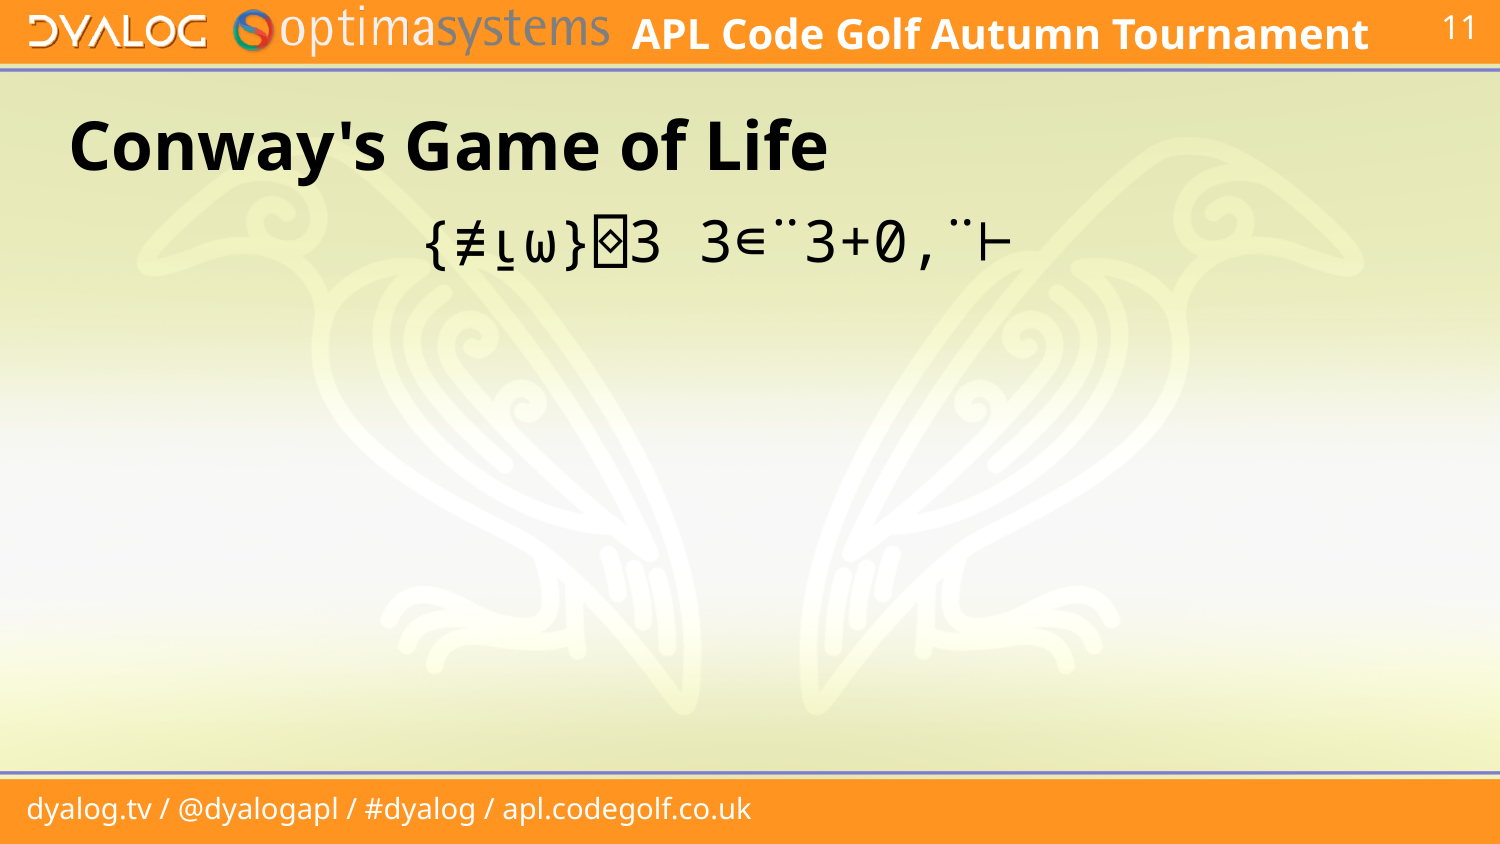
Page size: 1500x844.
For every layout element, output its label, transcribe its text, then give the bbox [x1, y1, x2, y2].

picture [0, 0, 1500, 844]
list {≢⍸⍵}⌺3 3∊¨3+0,¨⊢ [53, 196, 1425, 806]
title Conway's Game of Life [53, 94, 1425, 192]
